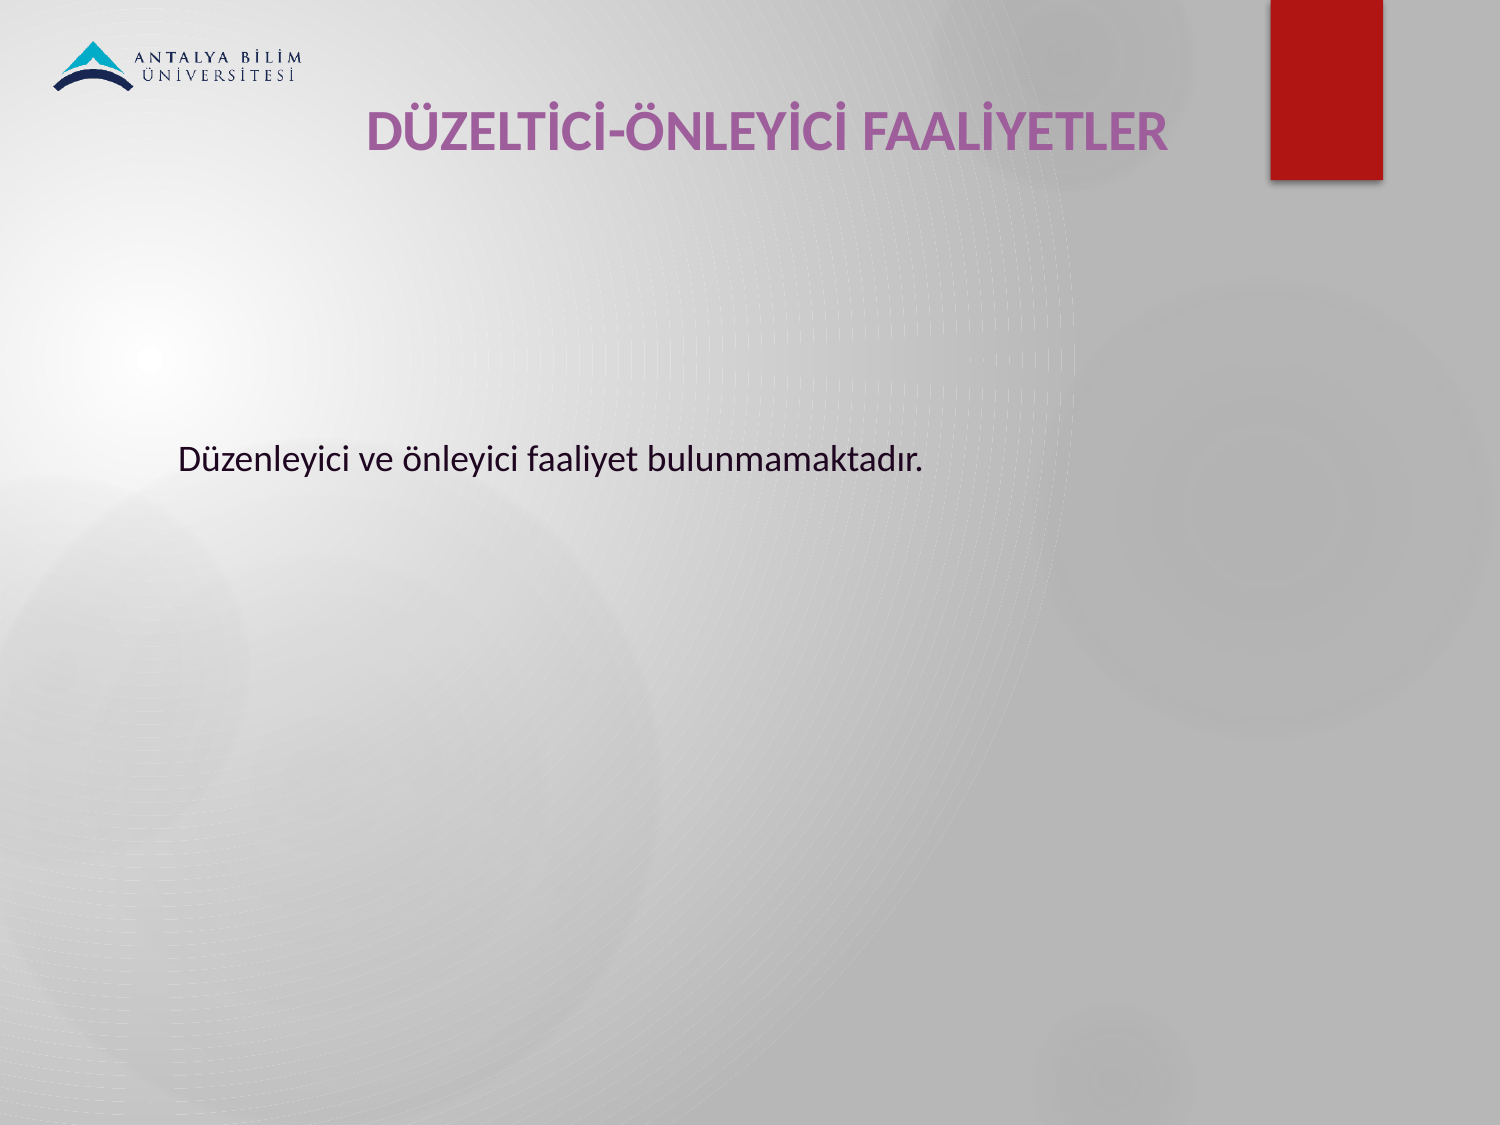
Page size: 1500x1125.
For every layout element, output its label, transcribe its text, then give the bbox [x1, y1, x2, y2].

text_box Düzenleyici ve önleyici faaliyet bulunmamaktadır. [163, 426, 1337, 487]
picture [52, 39, 302, 93]
text_box DÜZELTİCİ-ÖNLEYİCİ FAALİYETLER [277, 78, 1259, 186]
